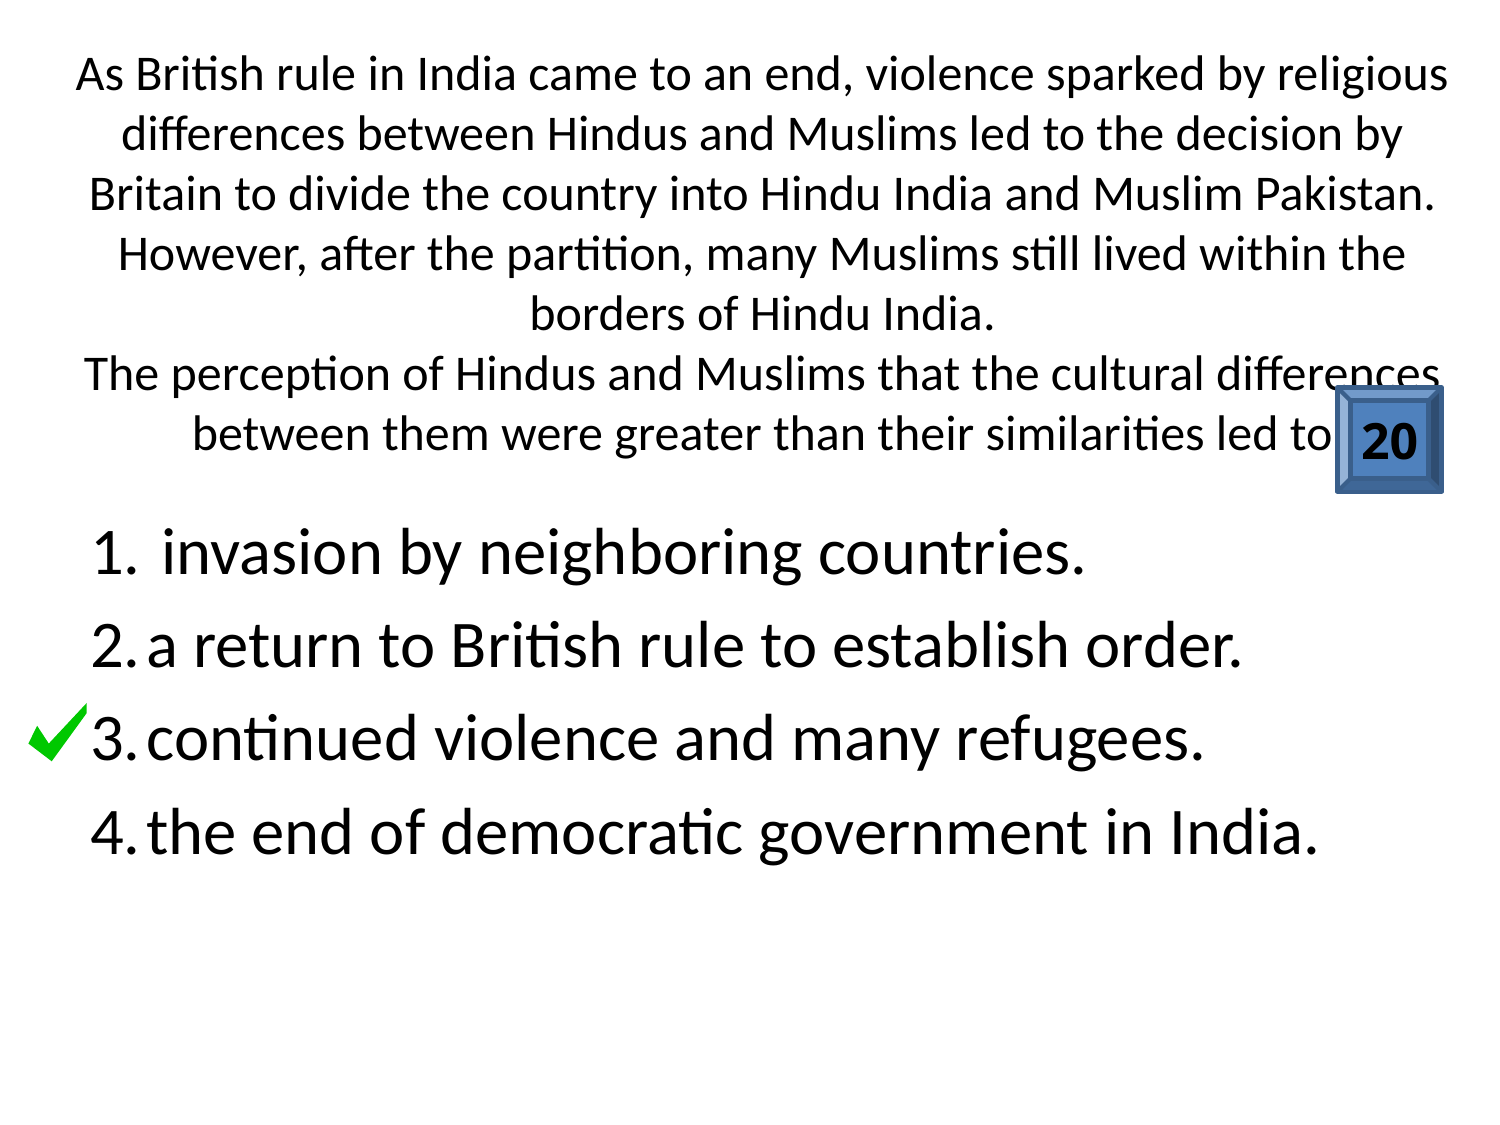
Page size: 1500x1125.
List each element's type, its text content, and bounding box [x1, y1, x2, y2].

list invasion by neighboring countries. a return to British rule to establish order. continued violence and many refugees. the end of democratic government in India. [75, 500, 1425, 1125]
title As British rule in India came to an end, violence sparked by religious differences between Hindus and Muslims led to the decision by Britain to divide the country into Hindu India and Muslim Pakistan. However, after the partition, many Muslims still lived within the borders of Hindu India. The perception of Hindus and Muslims that the cultural differences between them were greater than their similarities led to [37, 174, 1488, 327]
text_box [1337, 387, 1442, 492]
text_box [0, 476, 1366, 782]
